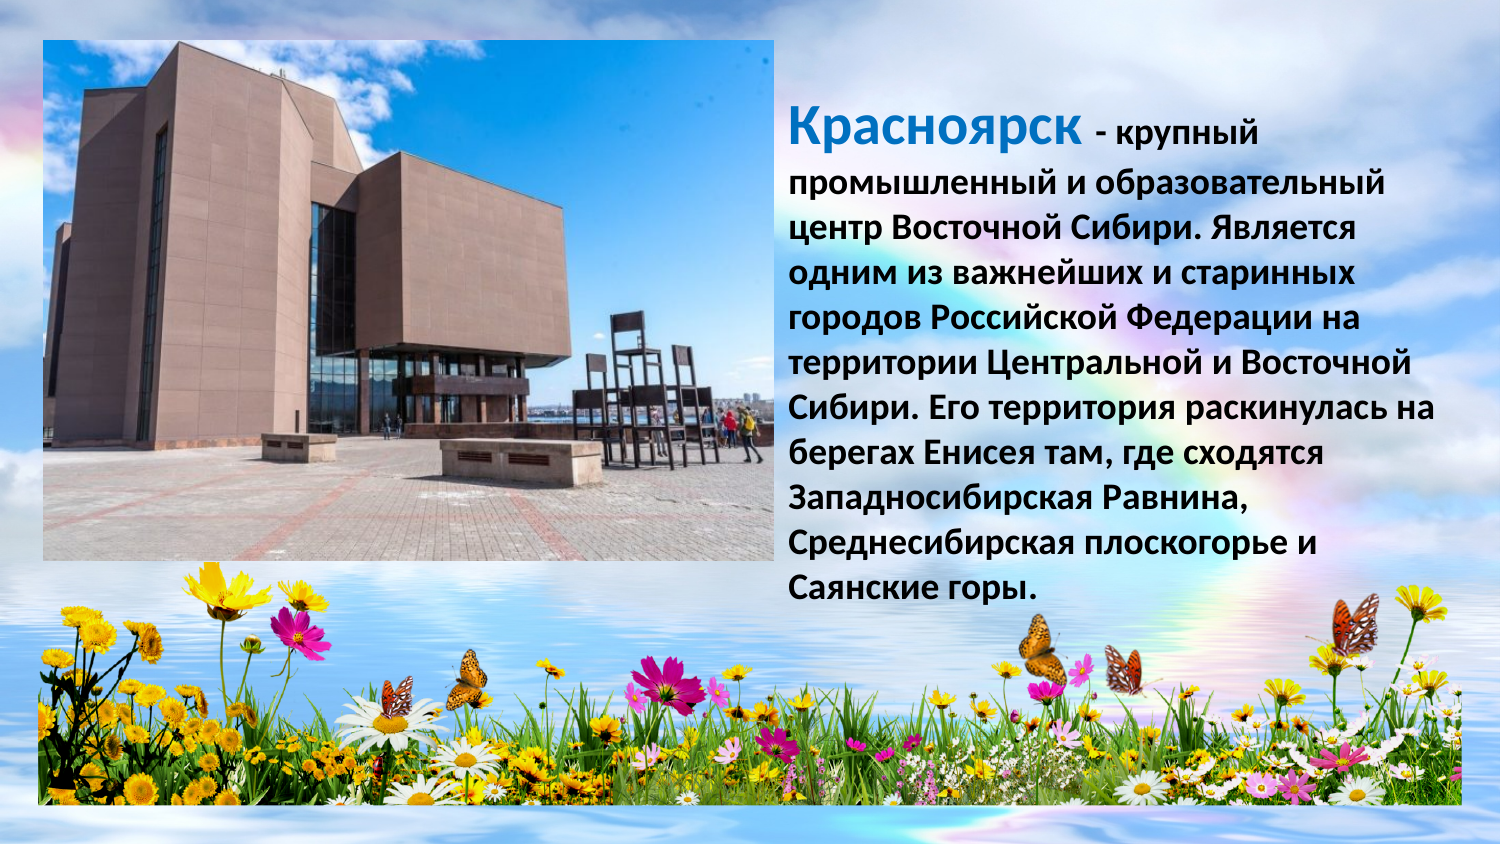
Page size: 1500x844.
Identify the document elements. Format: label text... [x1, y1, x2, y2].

picture [0, 0, 1500, 844]
text_box Красноярск - крупный промышленный и образовательный центр Восточной Сибири. Является одним из важнейших и старинных городов Российской Федерации на территории Центральной и Восточной Сибири. Его территория раскинулась на берегах Енисея там, где сходятся Западносибирская Равнина, Среднесибирская плоскогорье и Саянские горы. [773, 79, 1459, 614]
